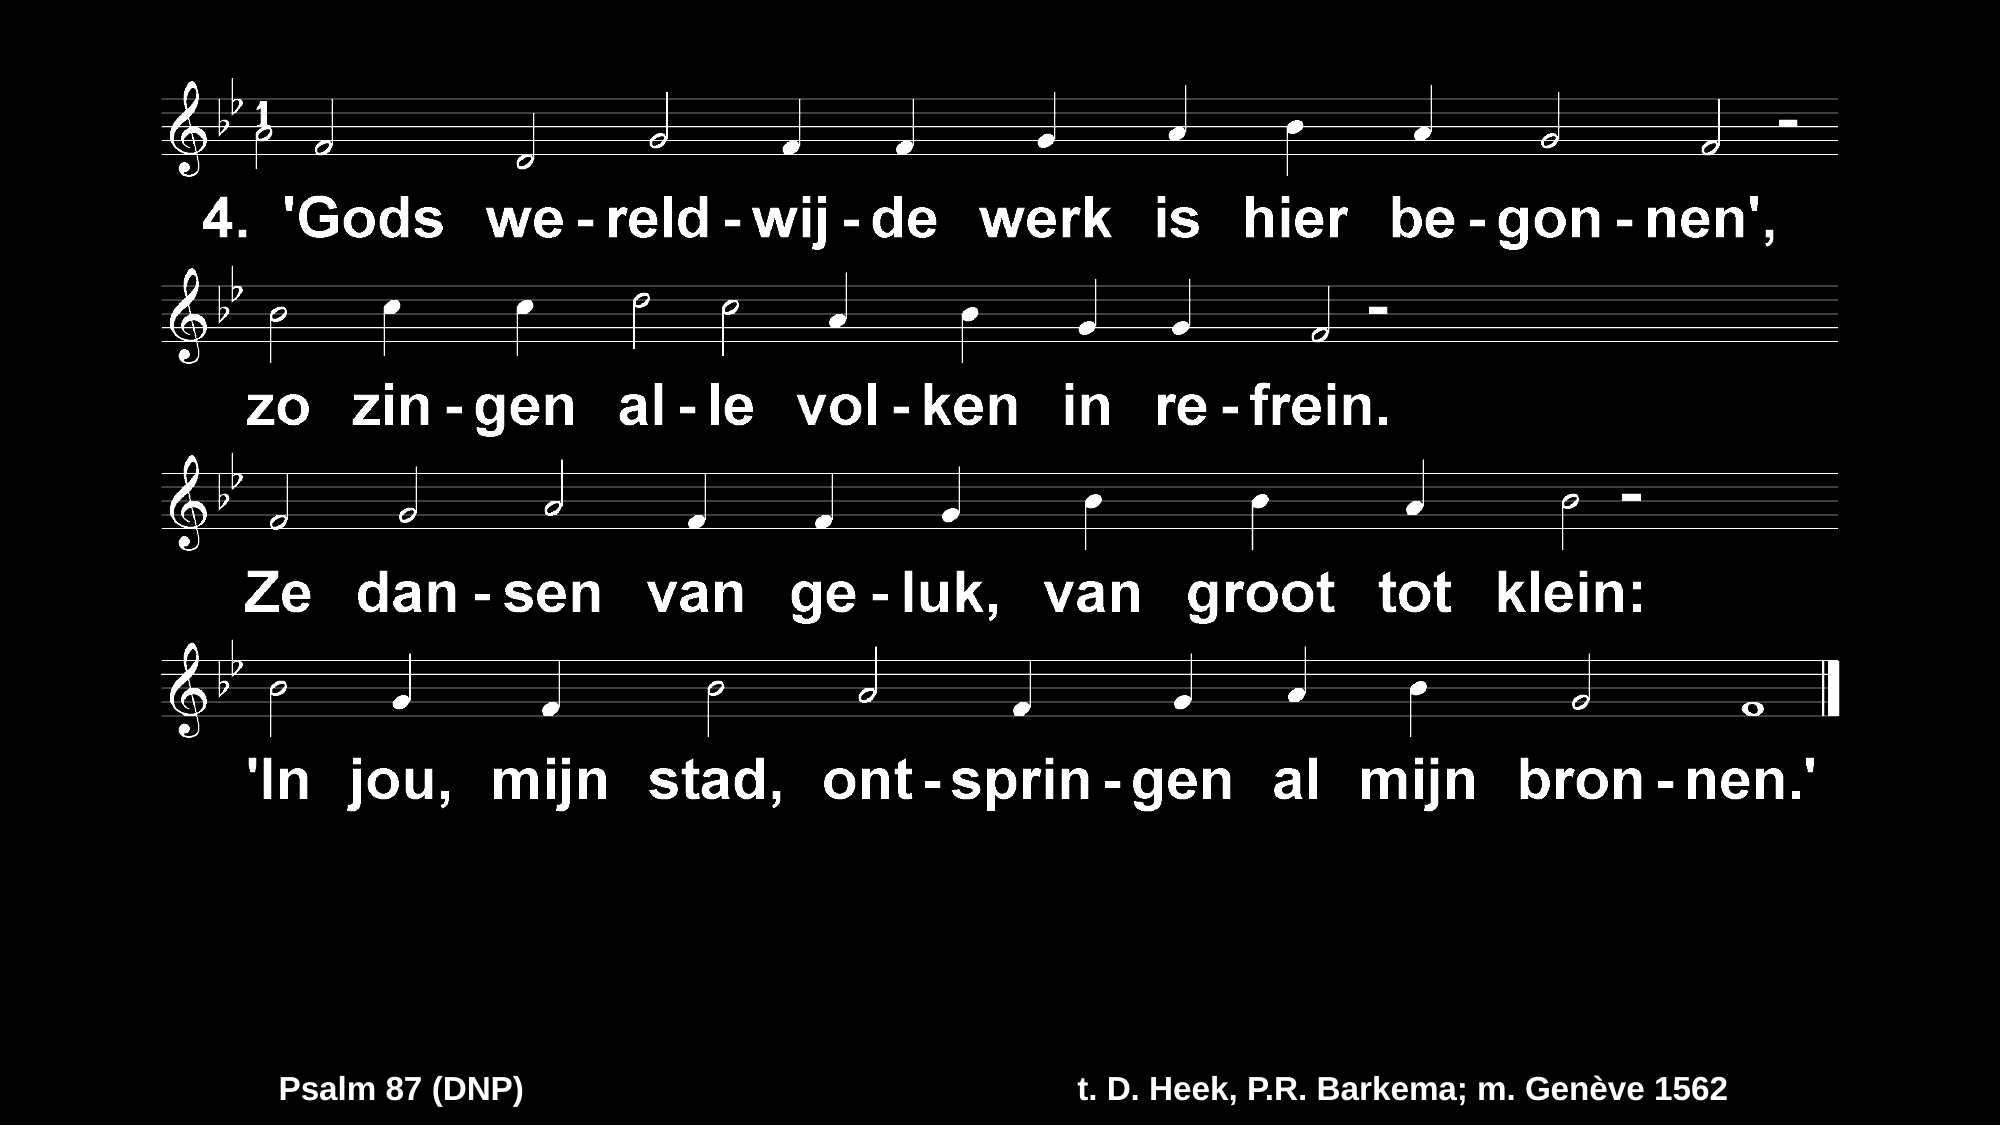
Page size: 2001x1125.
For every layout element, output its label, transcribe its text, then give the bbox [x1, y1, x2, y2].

picture [145, 62, 1855, 827]
text_box Psalm 87 (DNP) t. D. Heek, P.R. Barkema; m. Genève 1562 [263, 1059, 1745, 1115]
